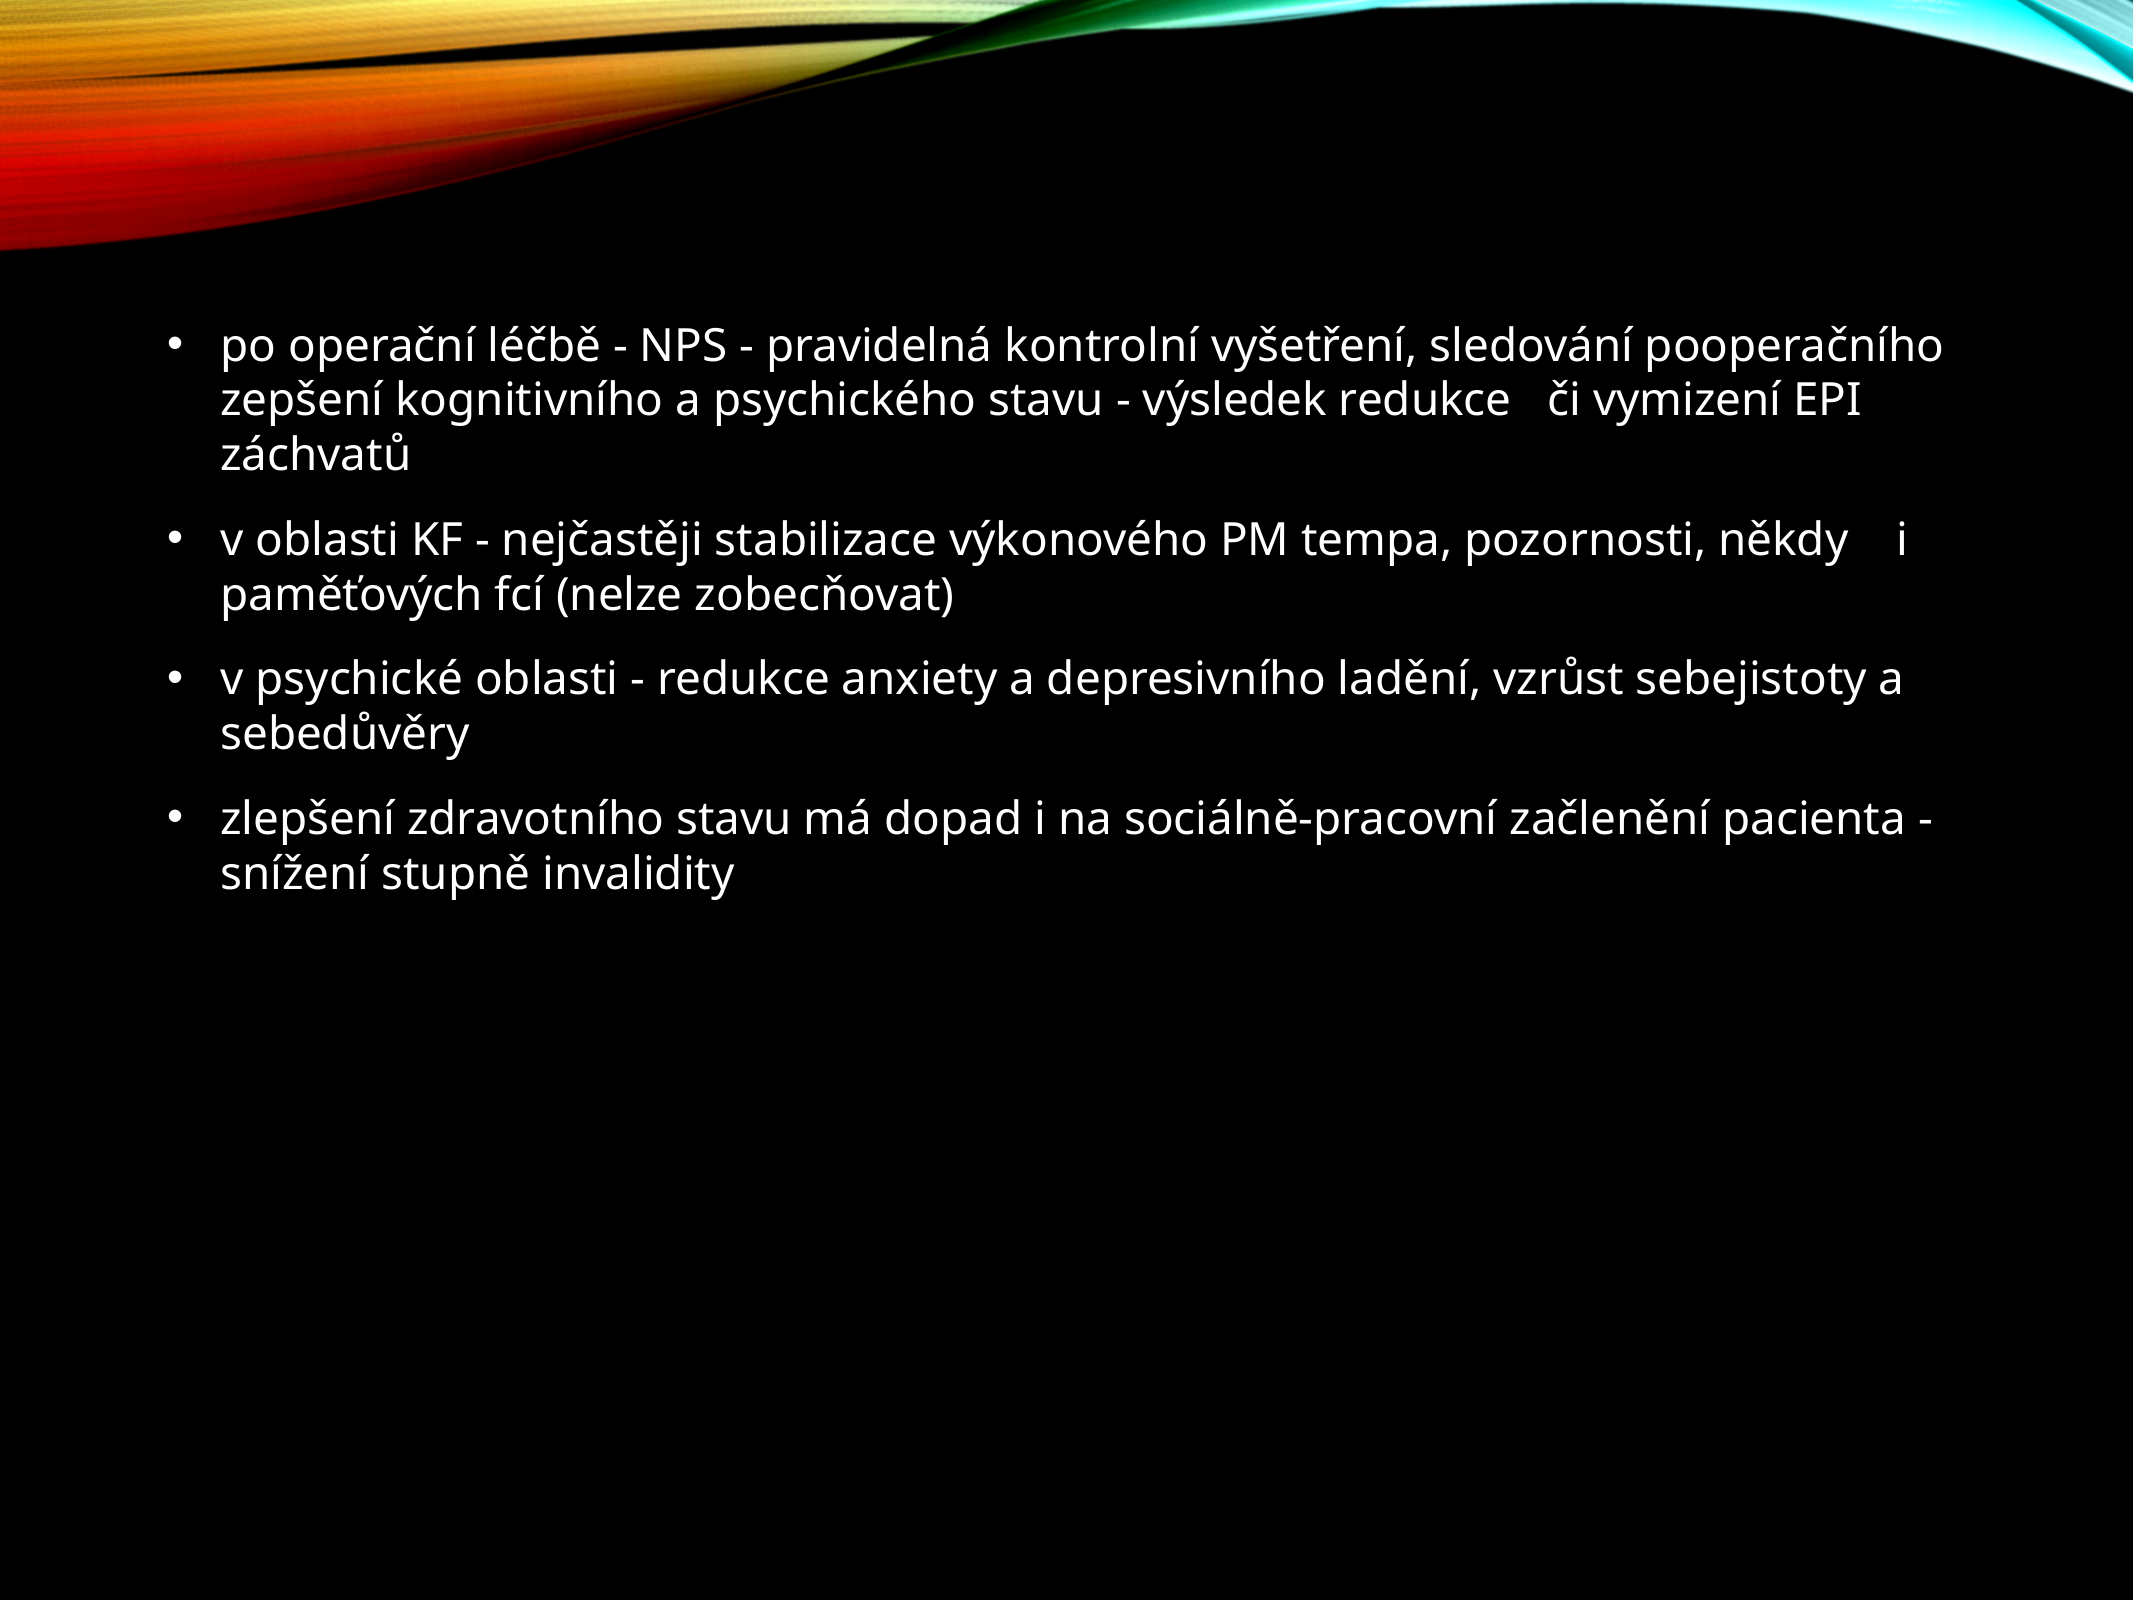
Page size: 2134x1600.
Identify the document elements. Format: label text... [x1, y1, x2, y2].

picture [0, 0, 2134, 253]
list po operační léčbě - NPS - pravidelná kontrolní vyšetření, sledování pooperačního zepšení kognitivního a psychického stavu - výsledek redukce či vymizení EPI záchvatů v oblasti KF - nejčastěji stabilizace výkonového PM tempa, pozornosti, někdy i paměťových fcí (nelze zobecňovat) v psychické oblasti - redukce anxiety a depresivního ladění, vzrůst sebejistoty a sebedůvěry zlepšení zdravotního stavu má dopad i na sociálně-pracovní začlenění pacienta - snížení stupně invalidity [152, 307, 1973, 1491]
